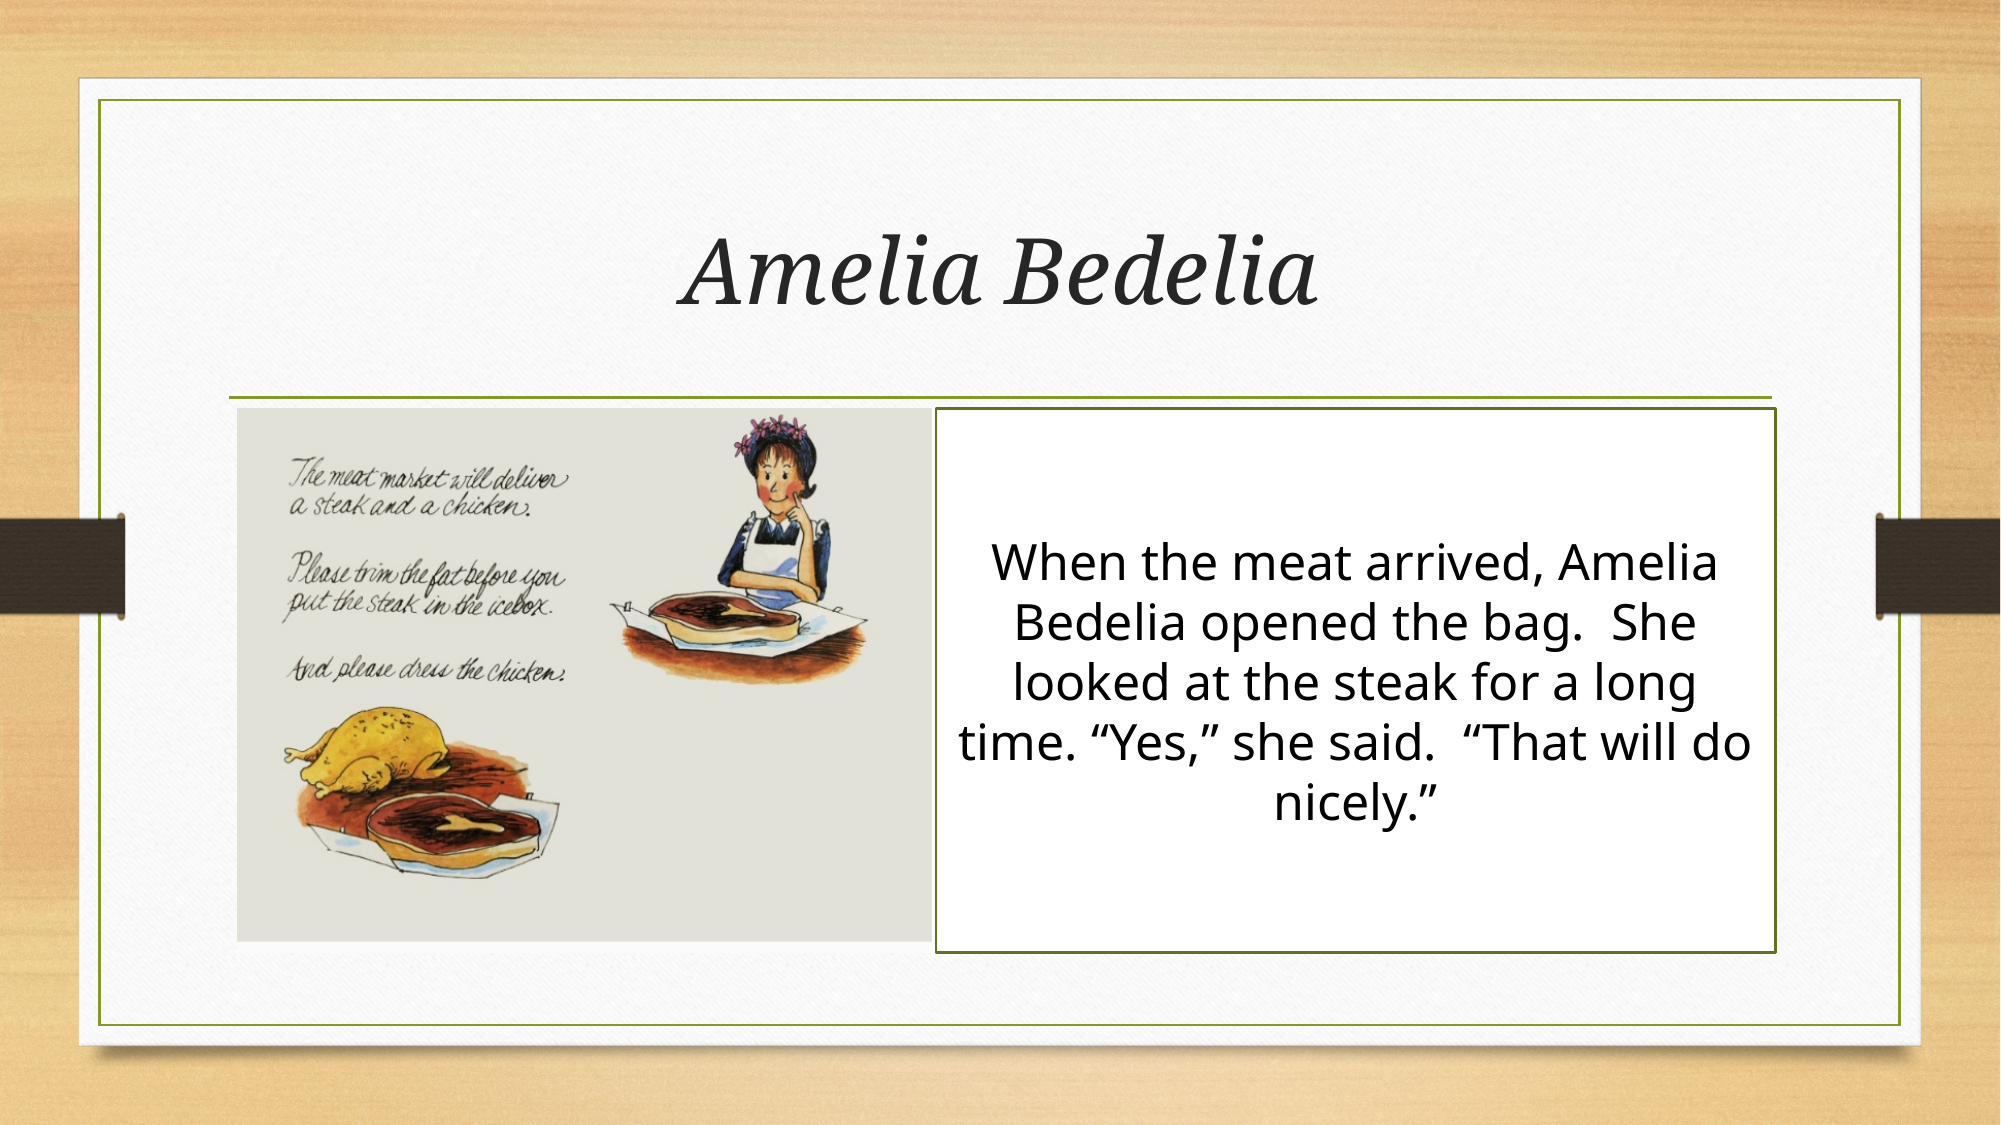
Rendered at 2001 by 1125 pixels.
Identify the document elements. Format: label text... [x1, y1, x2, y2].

picture [0, 0, 2001, 1125]
title Amelia Bedelia [212, 161, 1788, 375]
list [237, 408, 937, 954]
text_box When the meat arrived, Amelia Bedelia opened the bag. She looked at the steak for a long time. “Yes,” she said. “That will do nicely.” [935, 407, 1777, 954]
